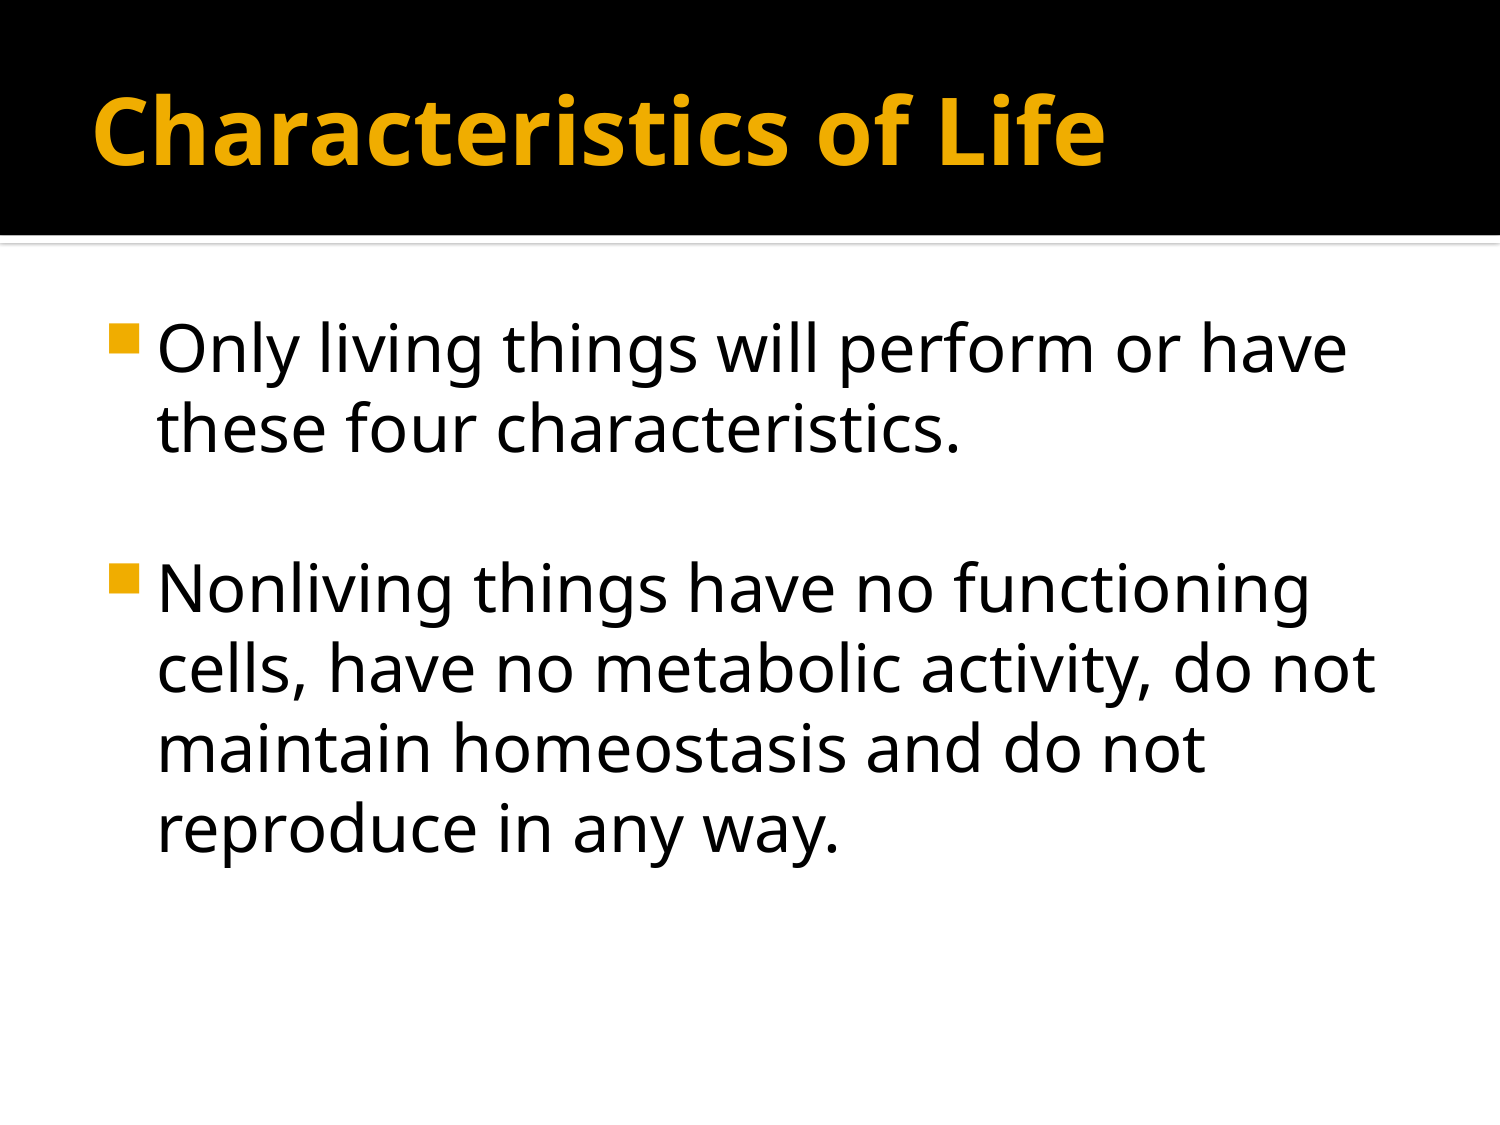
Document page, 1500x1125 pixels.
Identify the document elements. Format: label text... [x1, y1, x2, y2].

list Only living things will perform or have these four characteristics. Nonliving things have no functioning cells, have no metabolic activity, do not maintain homeostasis and do not reproduce in any way. [75, 291, 1425, 1050]
title Characteristics of Life [75, 25, 1425, 231]
